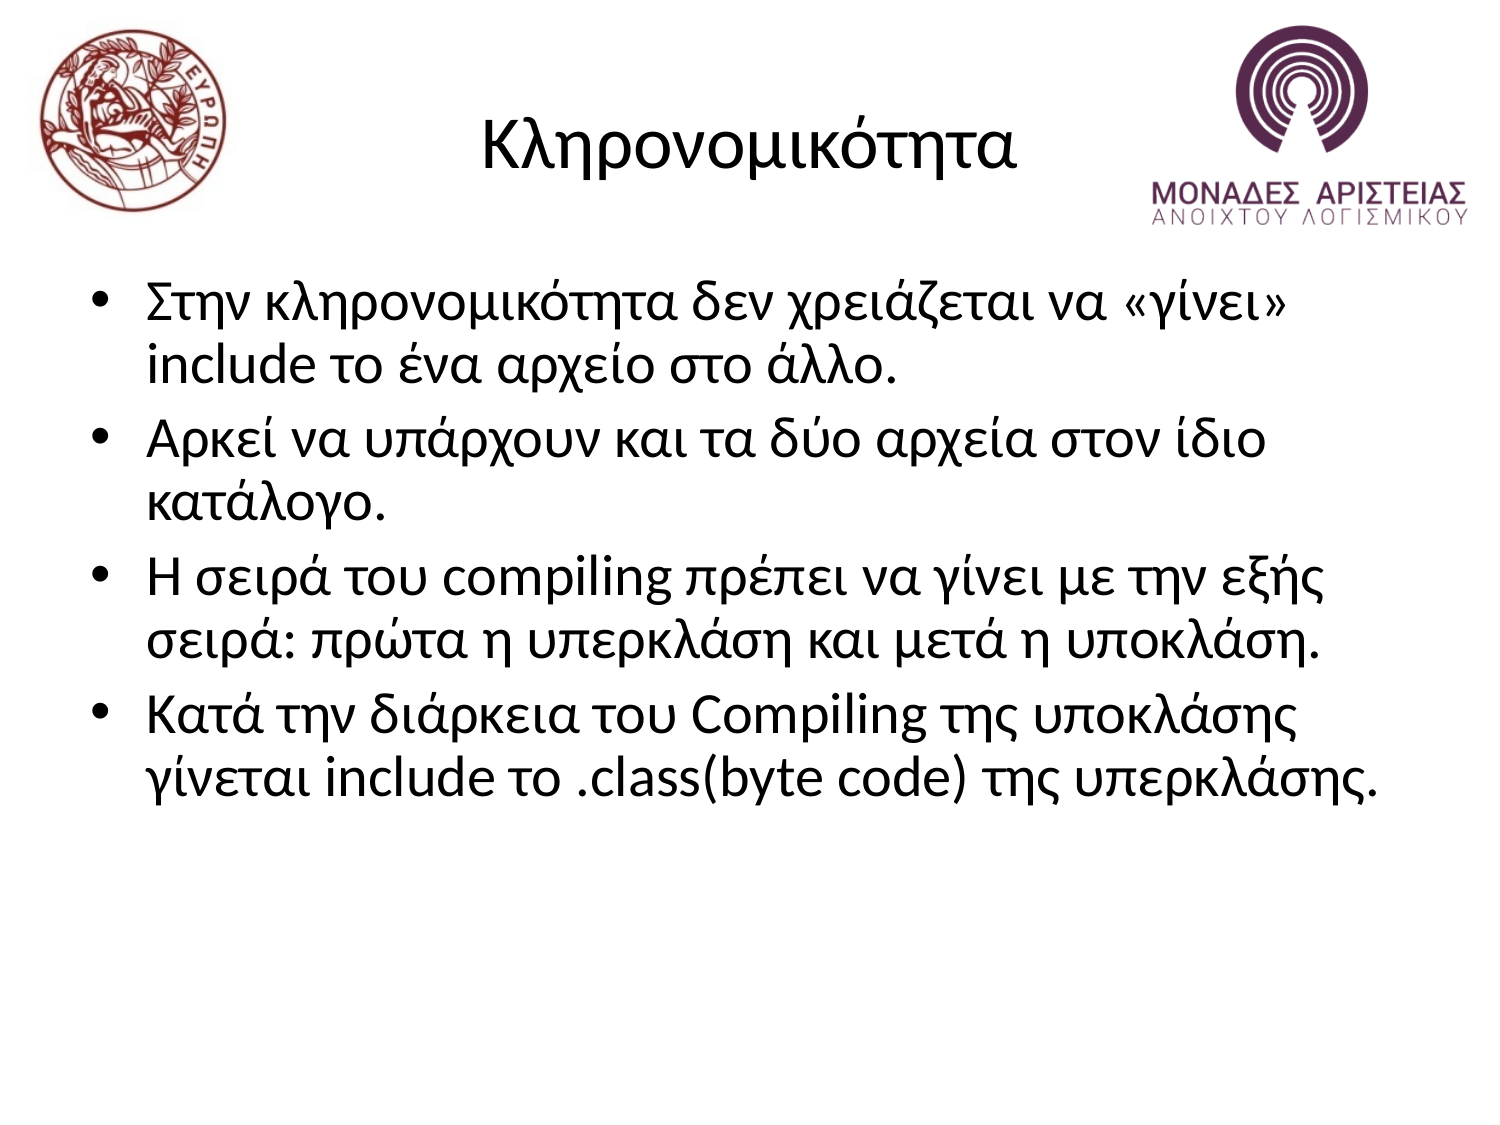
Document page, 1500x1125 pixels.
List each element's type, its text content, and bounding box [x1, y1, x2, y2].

title Κληρονομικότητα [75, 45, 1425, 233]
picture [1151, 25, 1468, 226]
picture [29, 19, 237, 223]
list Στην κληρονομικότητα δεν χρειάζεται να «γίνει» include το ένα αρχείο στο άλλο. Αρκεί να υπάρχουν και τα δύο αρχεία στον ίδιο κατάλογο. Η σειρά του compiling πρέπει να γίνει με την εξής σειρά: πρώτα η υπερκλάση και μετά η υποκλάση. Κατά την διάρκεια του Compiling της υποκλάσης γίνεται include το .class(byte code) της υπερκλάσης. [75, 262, 1425, 1005]
